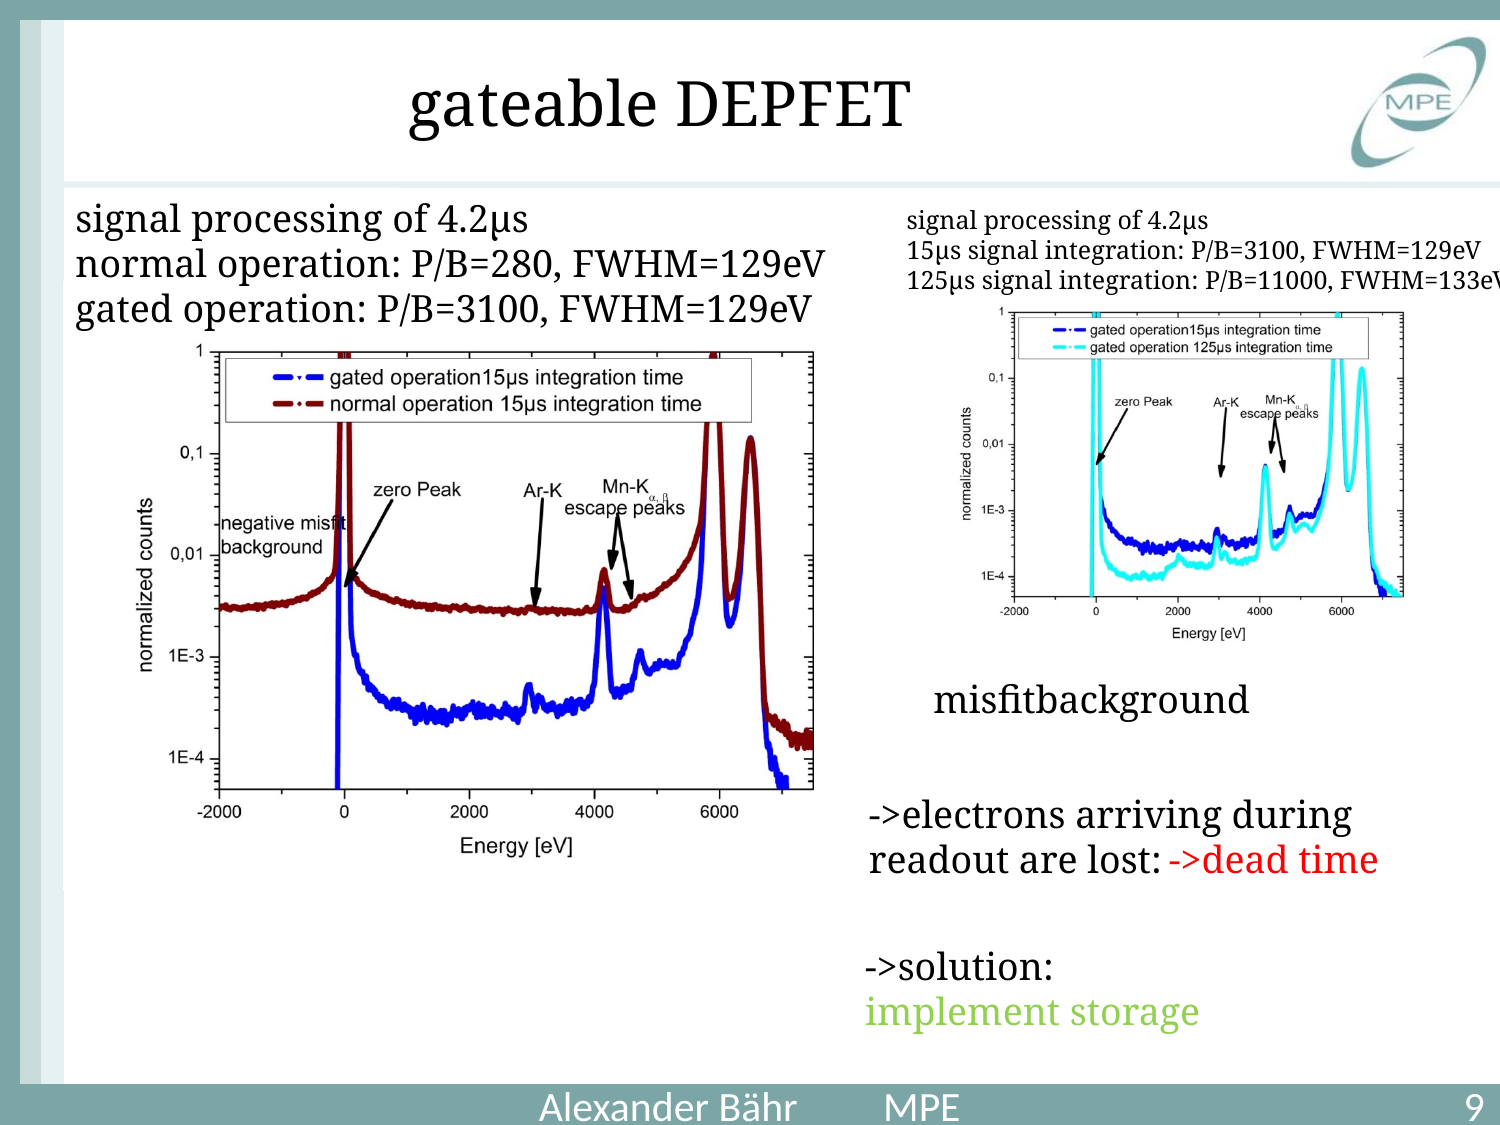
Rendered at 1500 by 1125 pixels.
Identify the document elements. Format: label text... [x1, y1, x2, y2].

picture [62, 281, 835, 890]
slide_number 9 [1149, 1086, 1500, 1124]
footer Alexander Bähr MPE [353, 1086, 1147, 1124]
picture [912, 266, 1482, 662]
text_box signal processing of 4.2µs 15µs signal integration: P/B=3100, FWHM=129eV 125µs signal integration: P/B=11000, FWHM=133eV [891, 197, 1500, 303]
picture [1335, 20, 1499, 179]
title gateable DEPFET [63, 19, 1258, 185]
text_box signal processing of 4.2µs normal operation: P/B=280, FWHM=129eV gated operation: P/B=3100, FWHM=129eV [60, 187, 842, 338]
text_box ->electrons arriving during readout are lost: ->dead time [854, 784, 1500, 889]
text_box ->solution: implement storage [850, 935, 1216, 1040]
